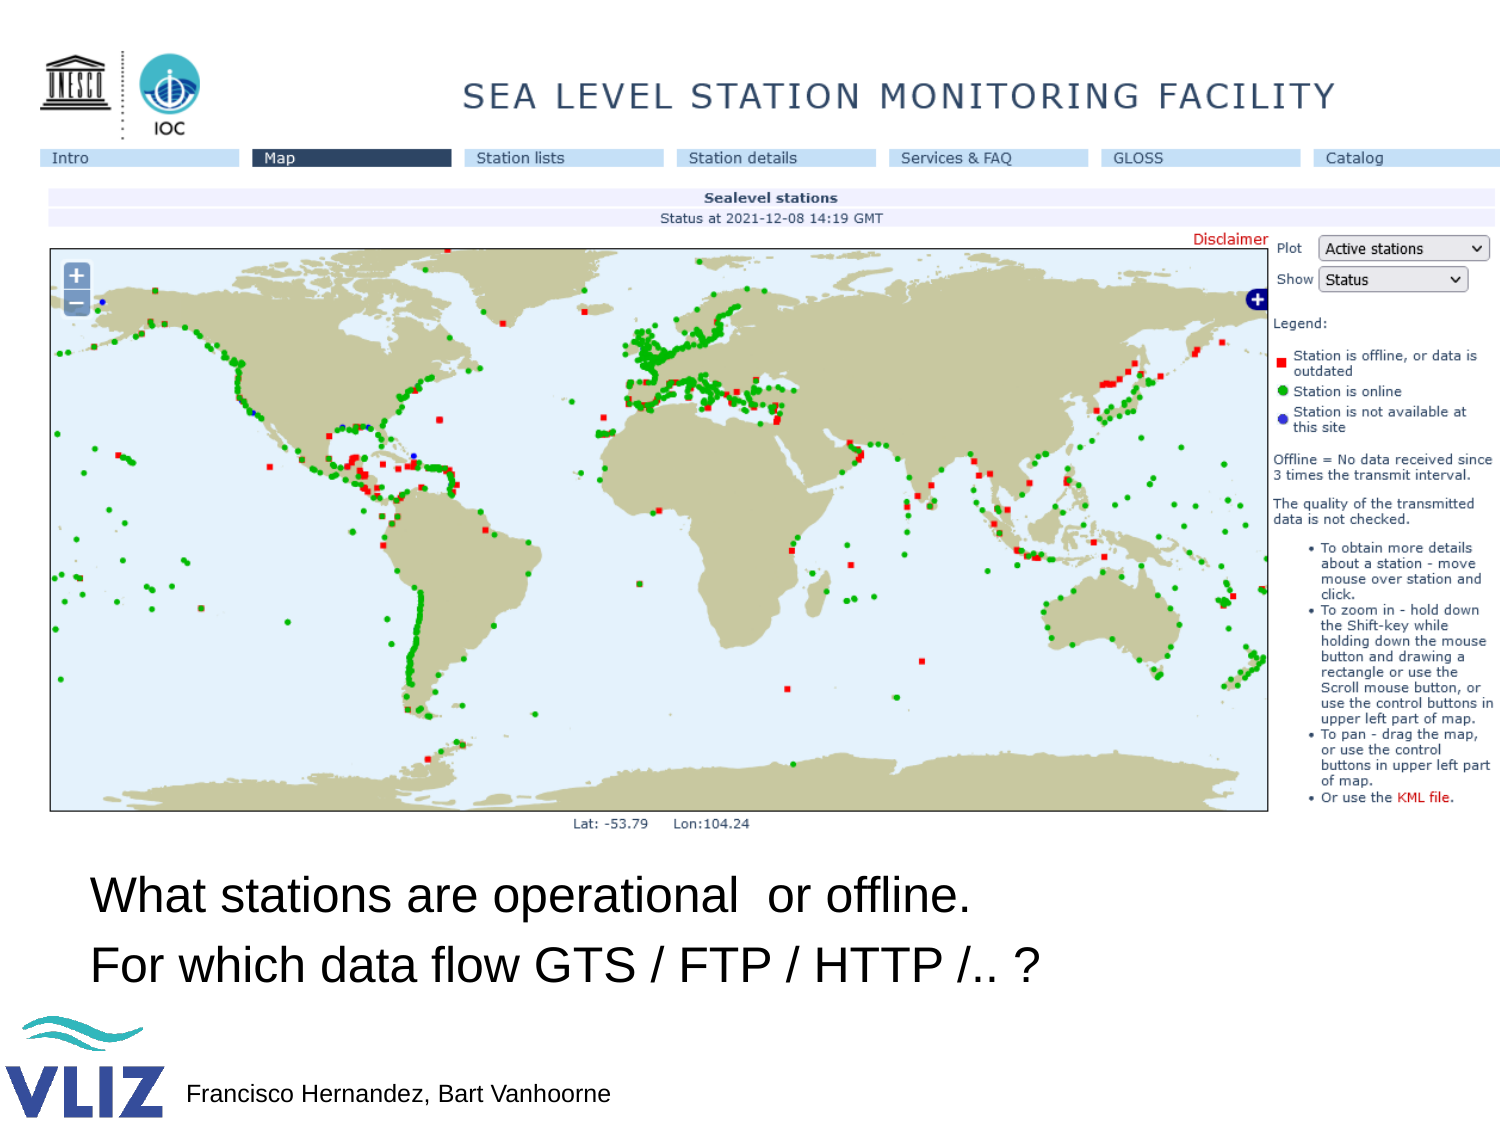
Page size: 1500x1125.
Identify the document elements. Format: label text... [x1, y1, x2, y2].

picture [39, 50, 1500, 856]
picture [5, 1016, 165, 1118]
list What stations are operational or offline. For which data flow GTS / FTP / HTTP /.. ? [75, 863, 1483, 1035]
